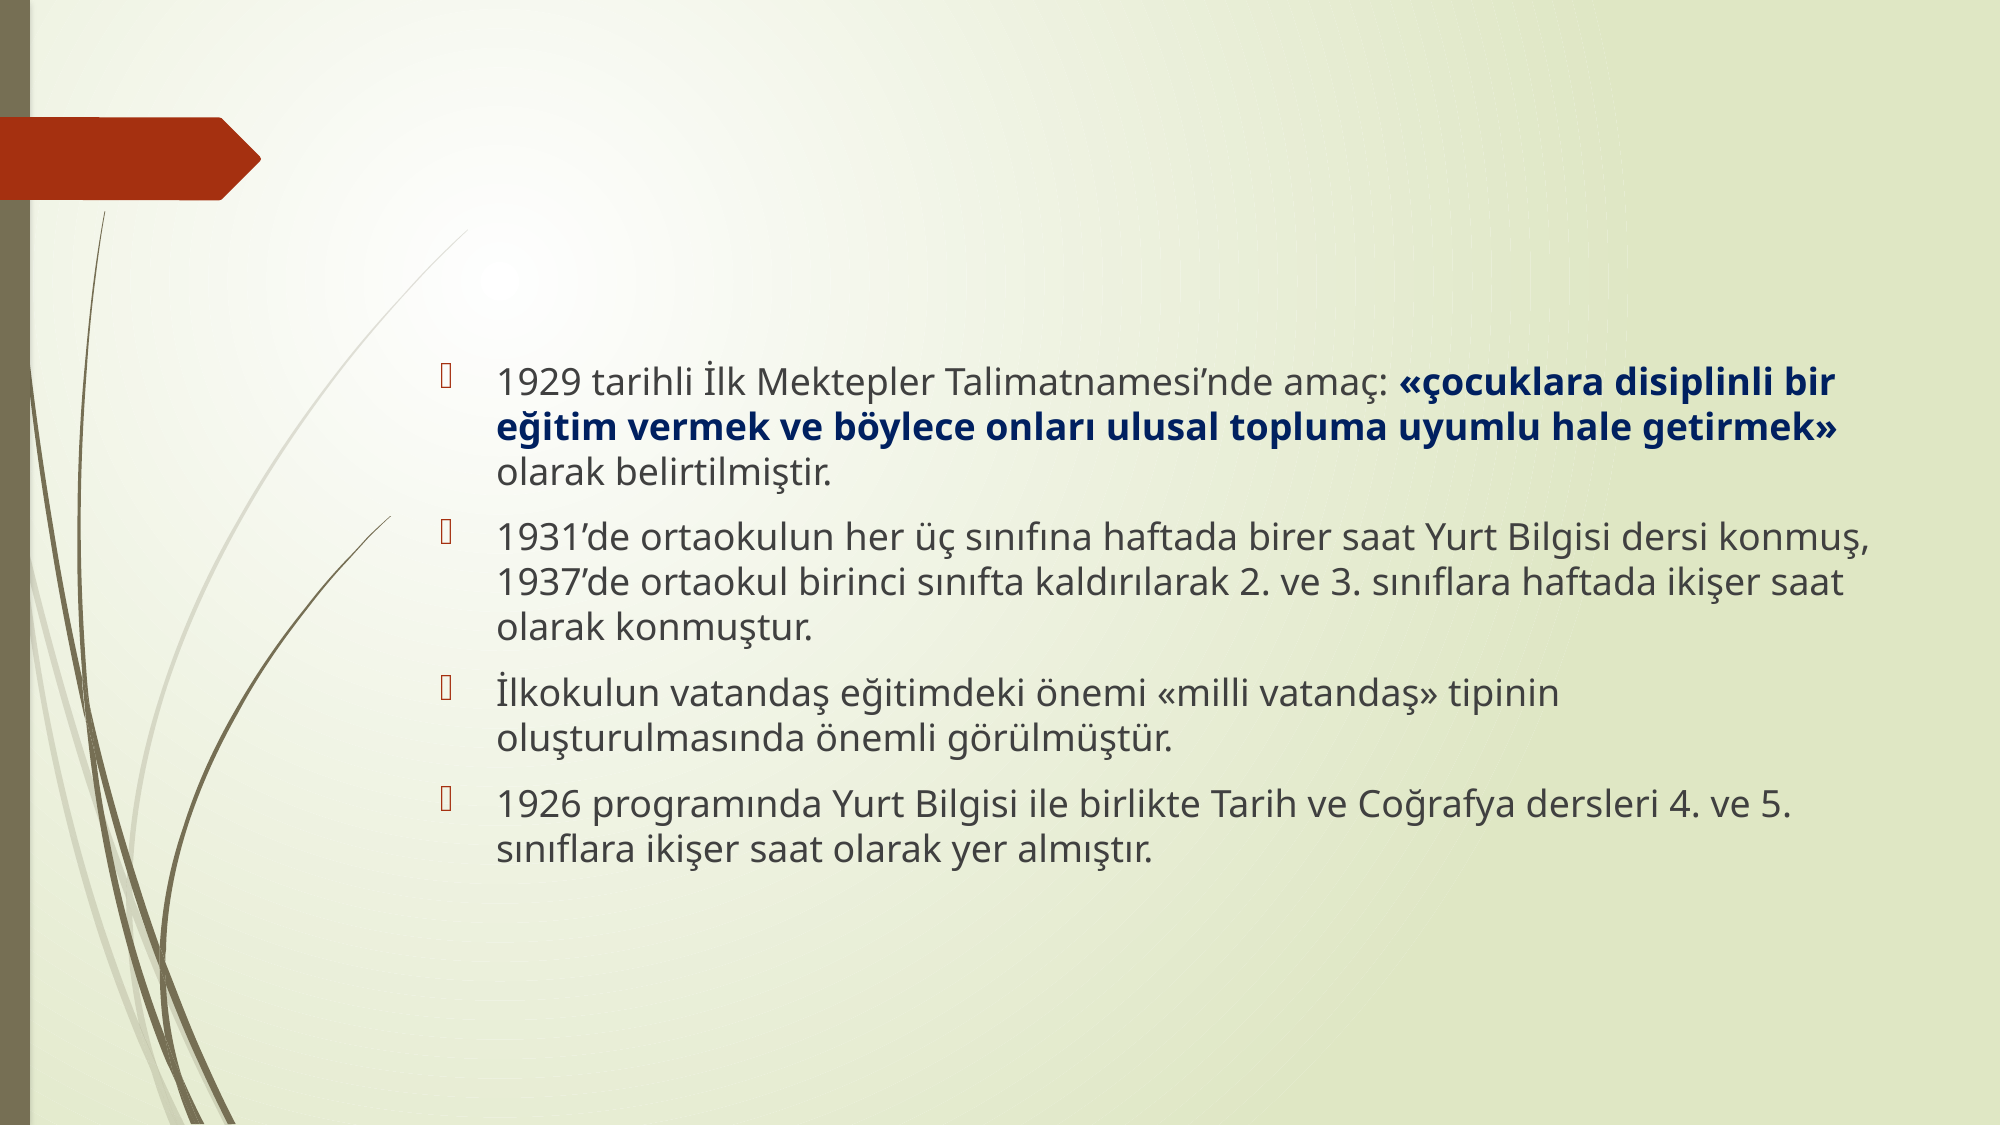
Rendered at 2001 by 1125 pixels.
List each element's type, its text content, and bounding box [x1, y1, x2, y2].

list 1929 tarihli İlk Mektepler Talimatnamesi’nde amaç: «çocuklara disiplinli bir eğitim vermek ve böylece onları ulusal topluma uyumlu hale getirmek» olarak belirtilmiştir. 1931’de ortaokulun her üç sınıfına haftada birer saat Yurt Bilgisi dersi konmuş, 1937’de ortaokul birinci sınıfta kaldırılarak 2. ve 3. sınıflara haftada ikişer saat olarak konmuştur. İlkokulun vatandaş eğitimdeki önemi «milli vatandaş» tipinin oluşturulmasında önemli görülmüştür. 1926 programında Yurt Bilgisi ile birlikte Tarih ve Coğrafya dersleri 4. ve 5. sınıflara ikişer saat olarak yer almıştır. [424, 350, 1888, 970]
